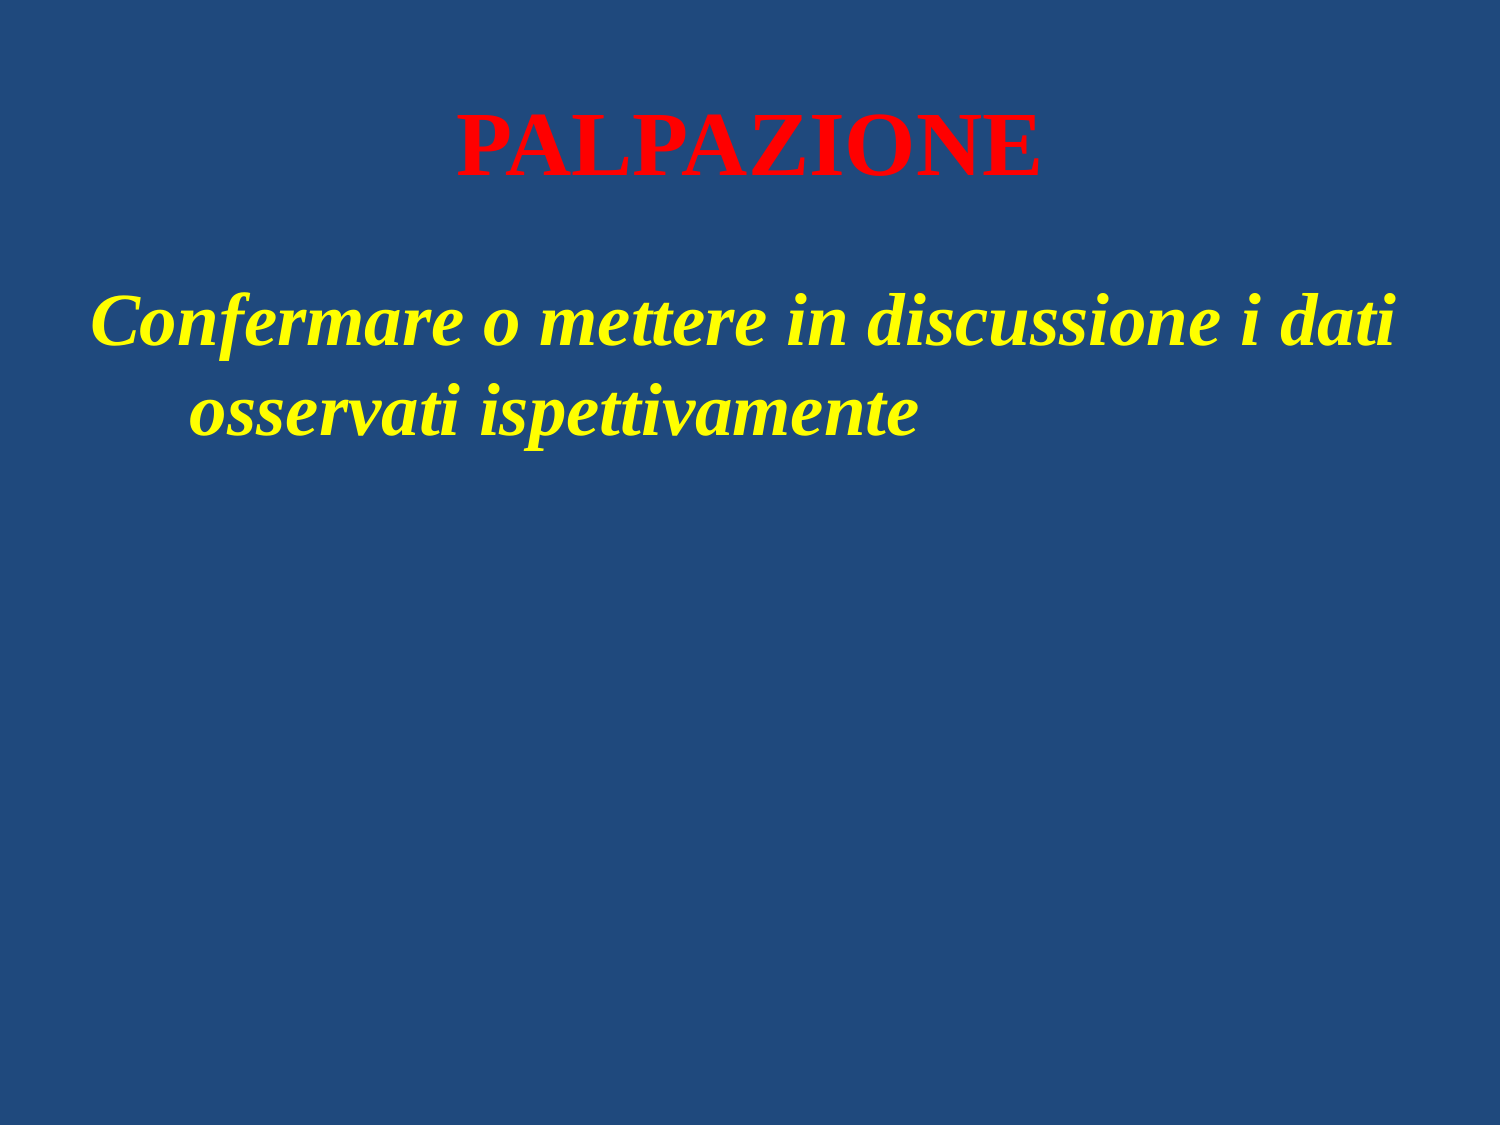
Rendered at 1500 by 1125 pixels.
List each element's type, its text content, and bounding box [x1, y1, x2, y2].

list Confermare o mettere in discussione i dati osservati ispettivamente [74, 262, 1426, 1006]
title PALPAZIONE [74, 44, 1426, 233]
